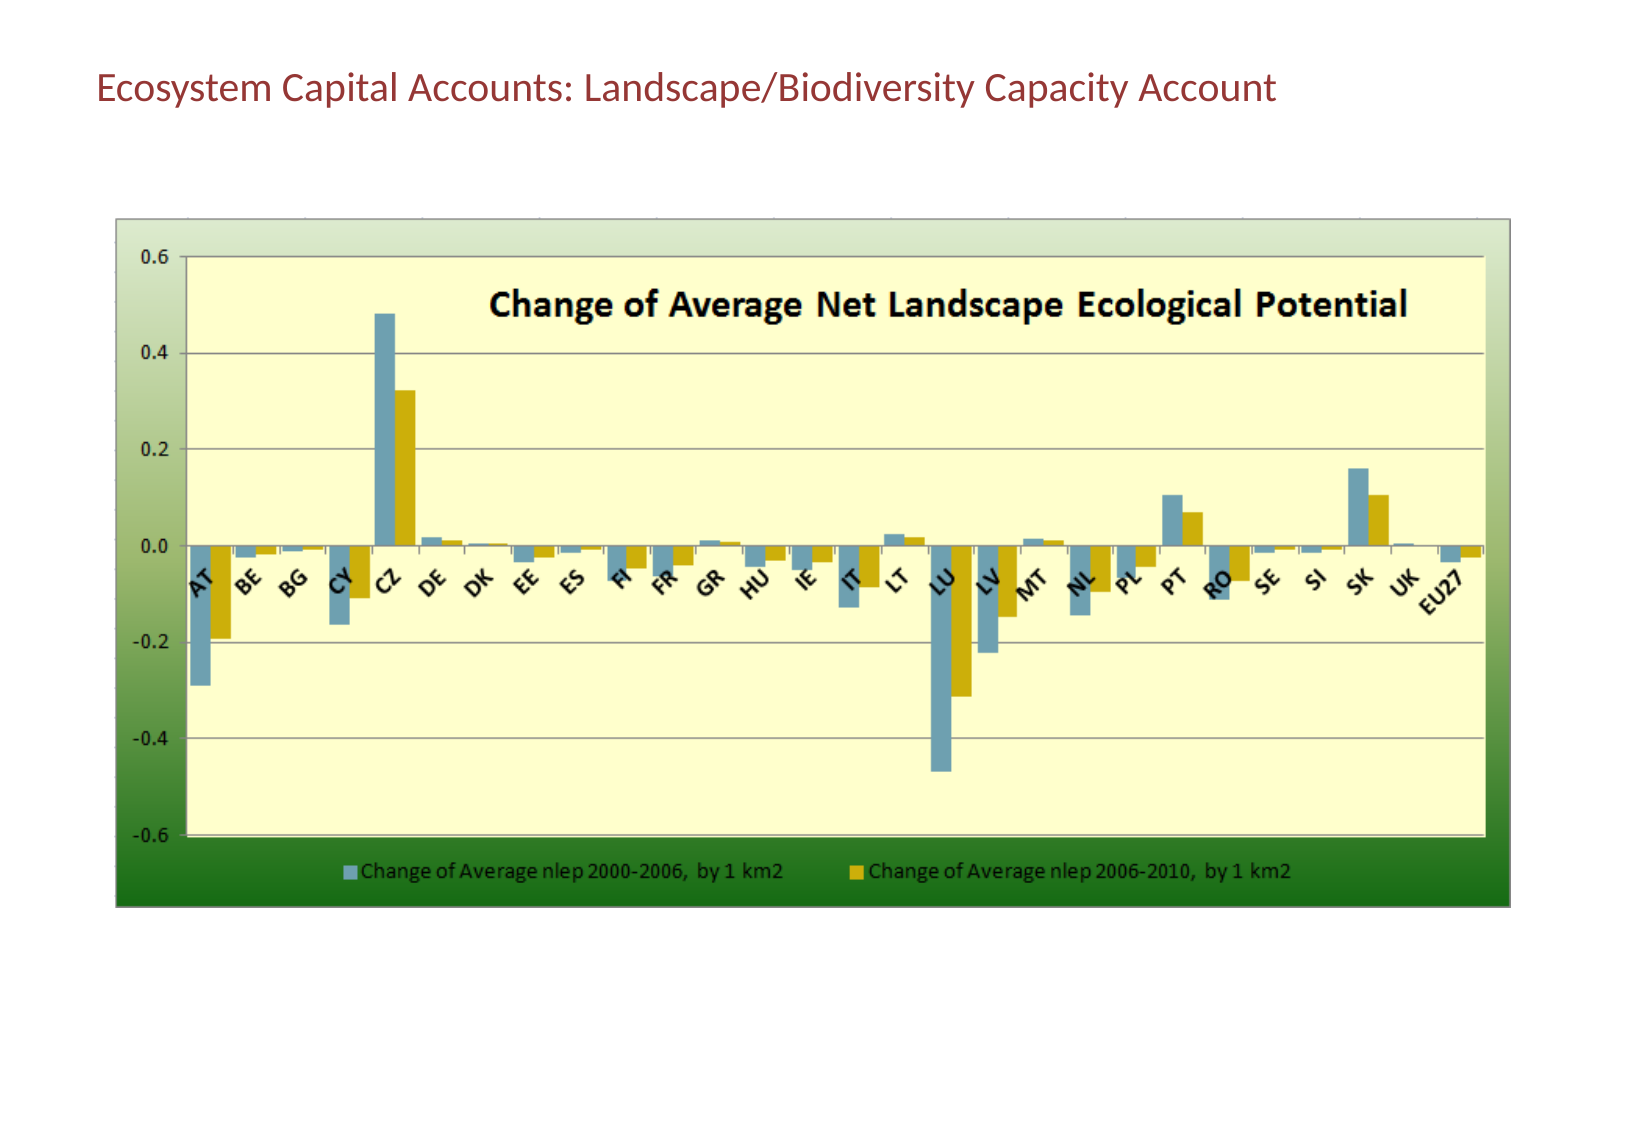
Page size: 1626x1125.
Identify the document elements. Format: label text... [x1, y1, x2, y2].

picture [113, 216, 1512, 909]
title Ecosystem Capital Accounts: Landscape/Biodiversity Capacity Account [81, 45, 1544, 126]
